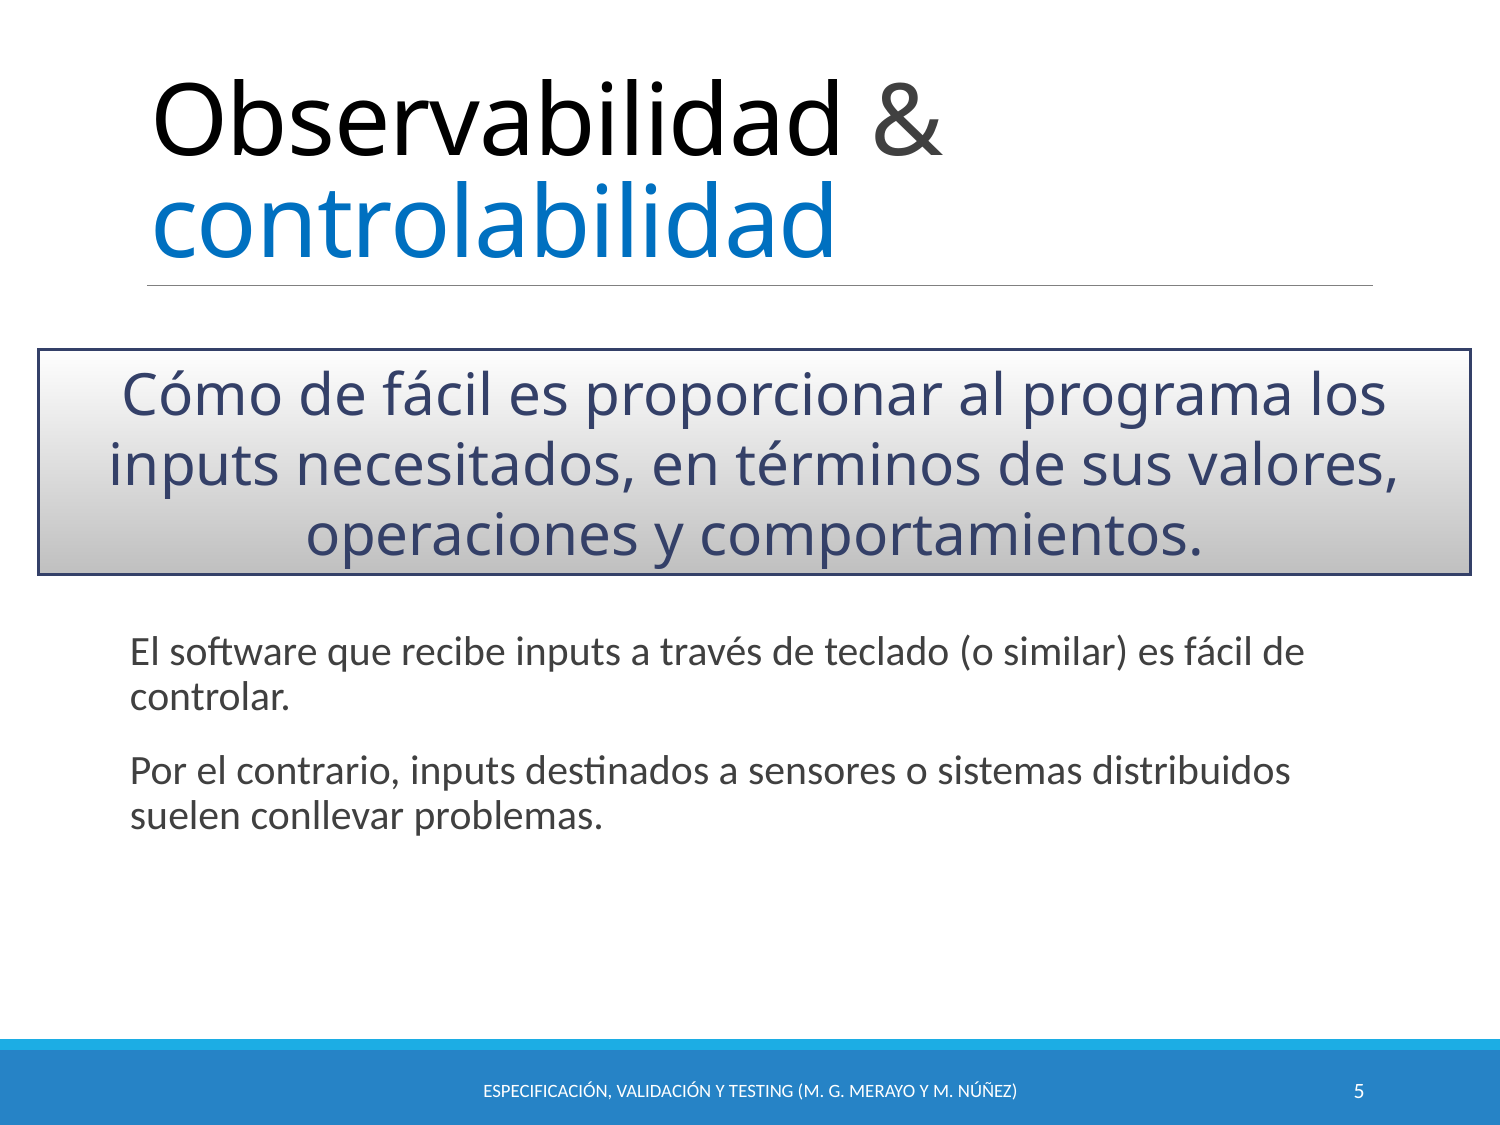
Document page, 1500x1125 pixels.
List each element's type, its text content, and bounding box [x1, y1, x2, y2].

slide_number 5 [1218, 1059, 1380, 1120]
footer Especificación, Validación y Testing (M. G. Merayo y M. Núñez) [453, 1059, 1047, 1120]
text_box Cómo de fácil es proporcionar al programa los inputs necesitados, en términos de sus valores, operaciones y comportamientos. [38, 349, 1471, 575]
title Observabilidad & controlabilidad [135, 47, 1465, 285]
list El software que recibe inputs a través de teclado (o similar) es fácil de controlar. Por el contrario, inputs destinados a sensores o sistemas distribuidos suelen conllevar problemas. [129, 621, 1380, 996]
